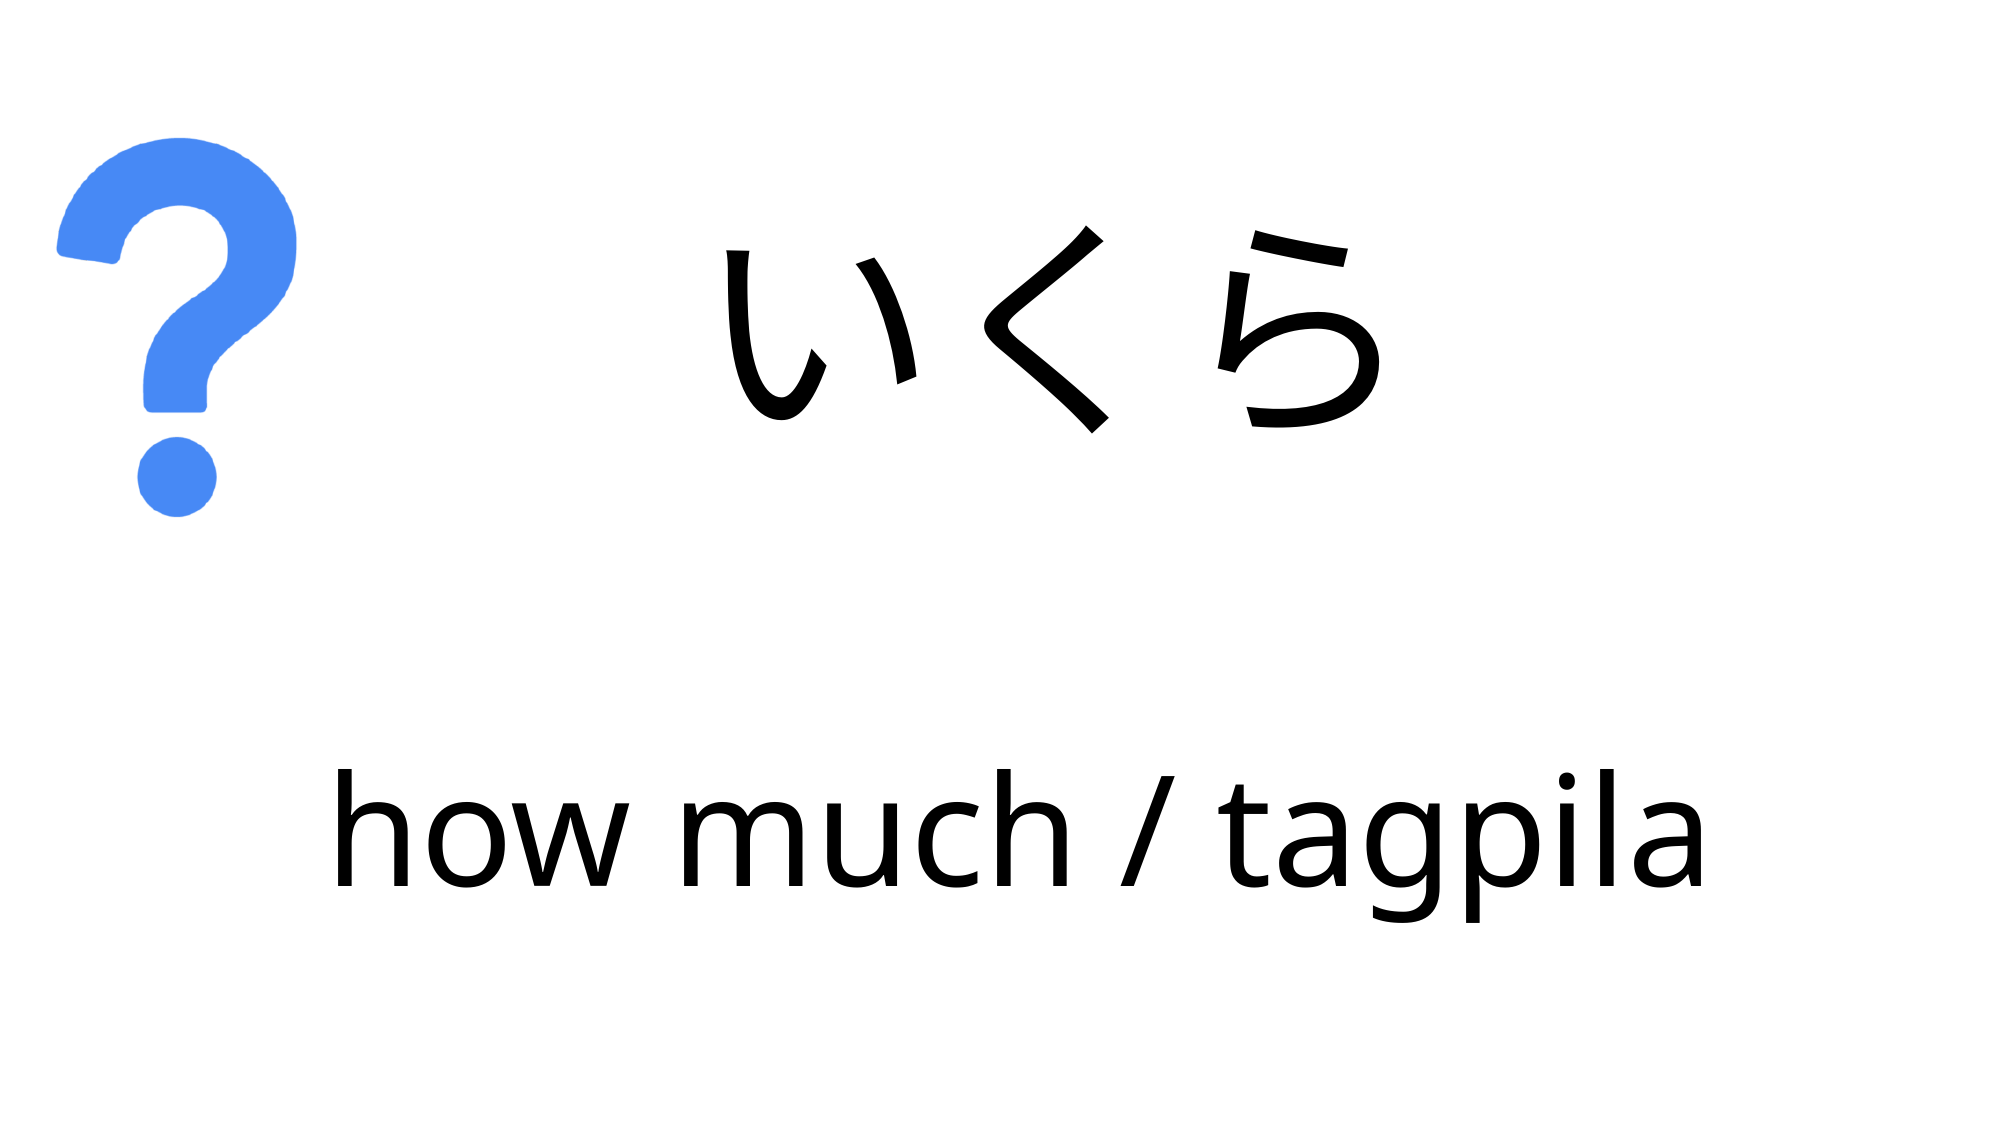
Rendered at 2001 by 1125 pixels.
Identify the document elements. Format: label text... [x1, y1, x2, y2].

subtitle how much / tagpila [137, 687, 1863, 987]
picture [0, 107, 352, 547]
title いくら [137, 22, 1863, 660]
